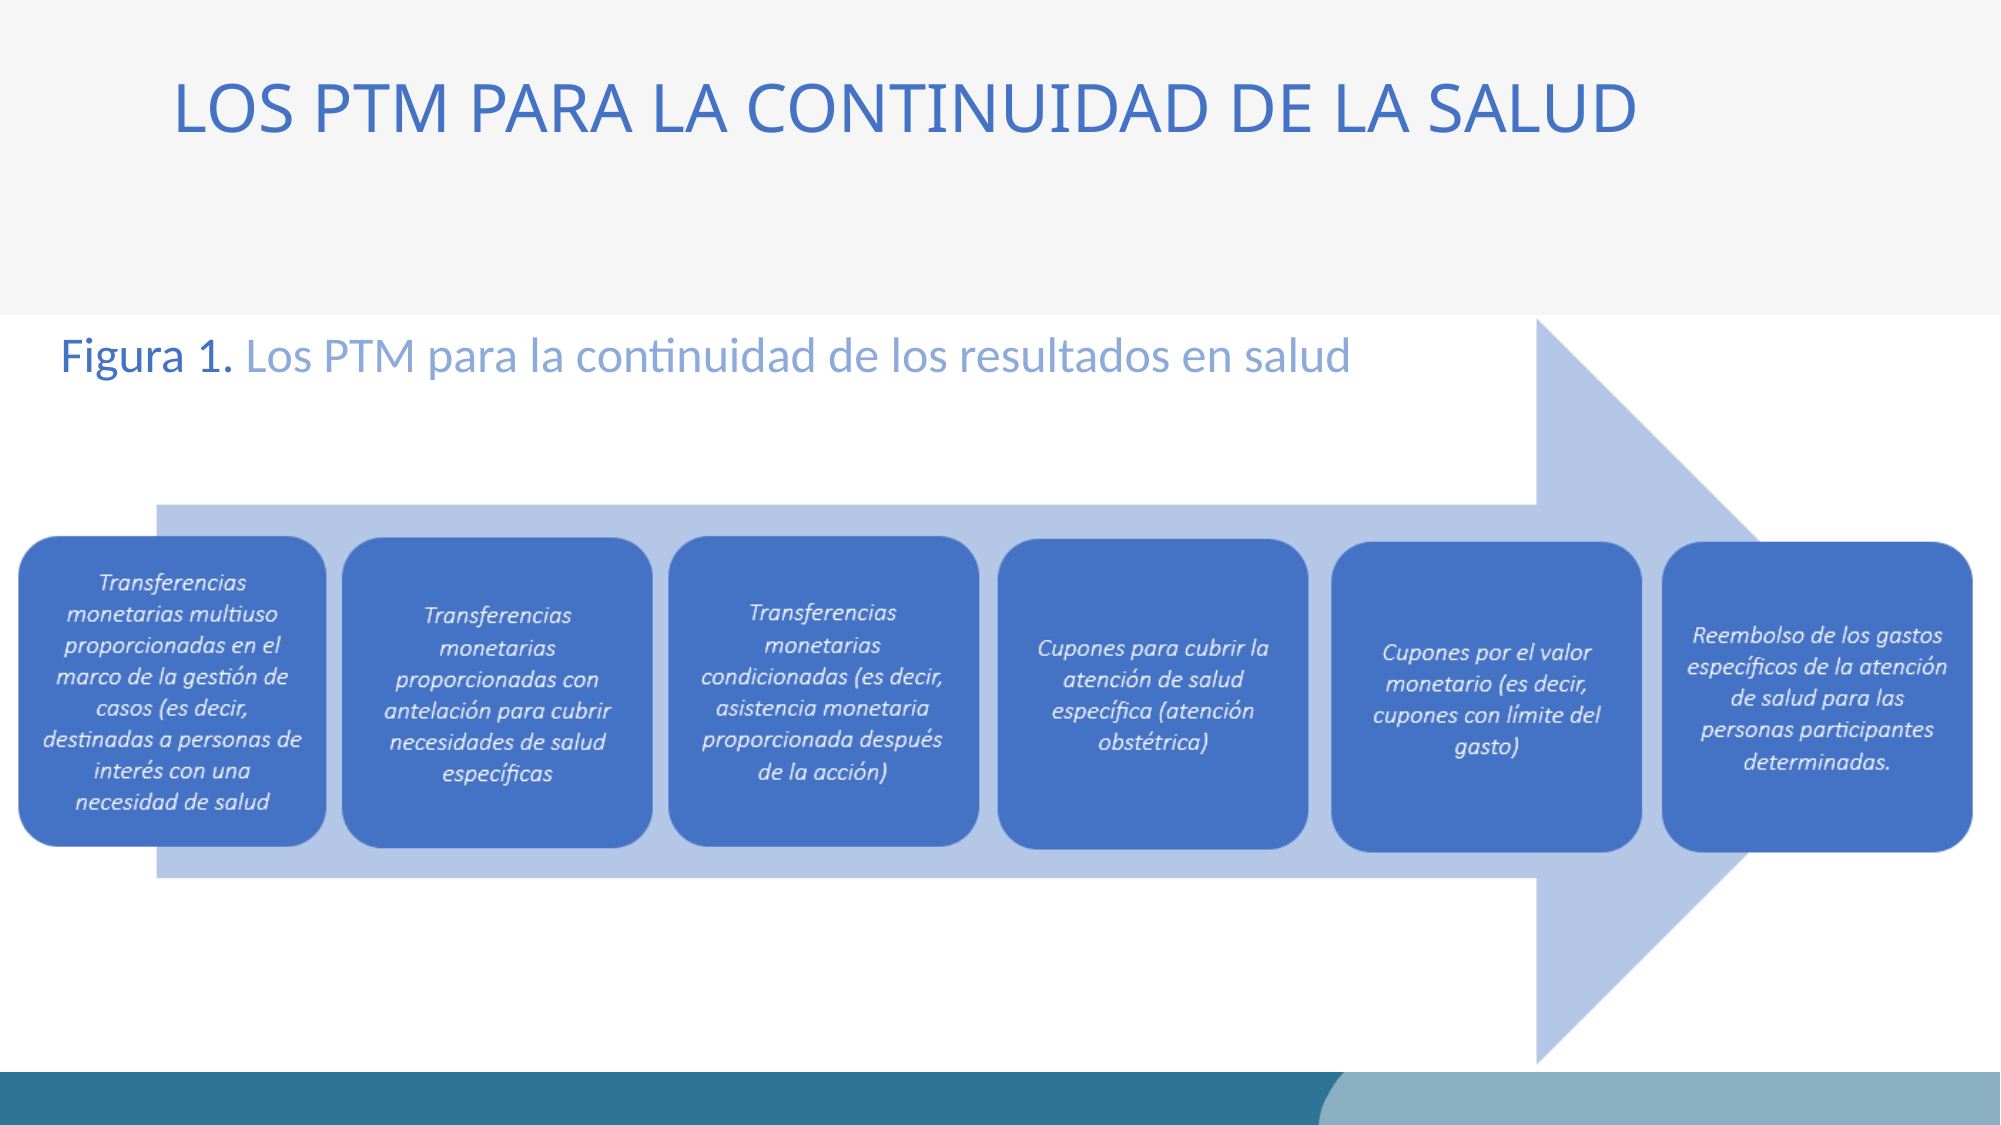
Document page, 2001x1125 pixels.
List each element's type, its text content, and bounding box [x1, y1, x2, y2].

picture [0, 0, 2000, 1125]
title LOS PTM PARA LA CONTINUIDAD DE LA SALUD [157, 53, 1798, 203]
